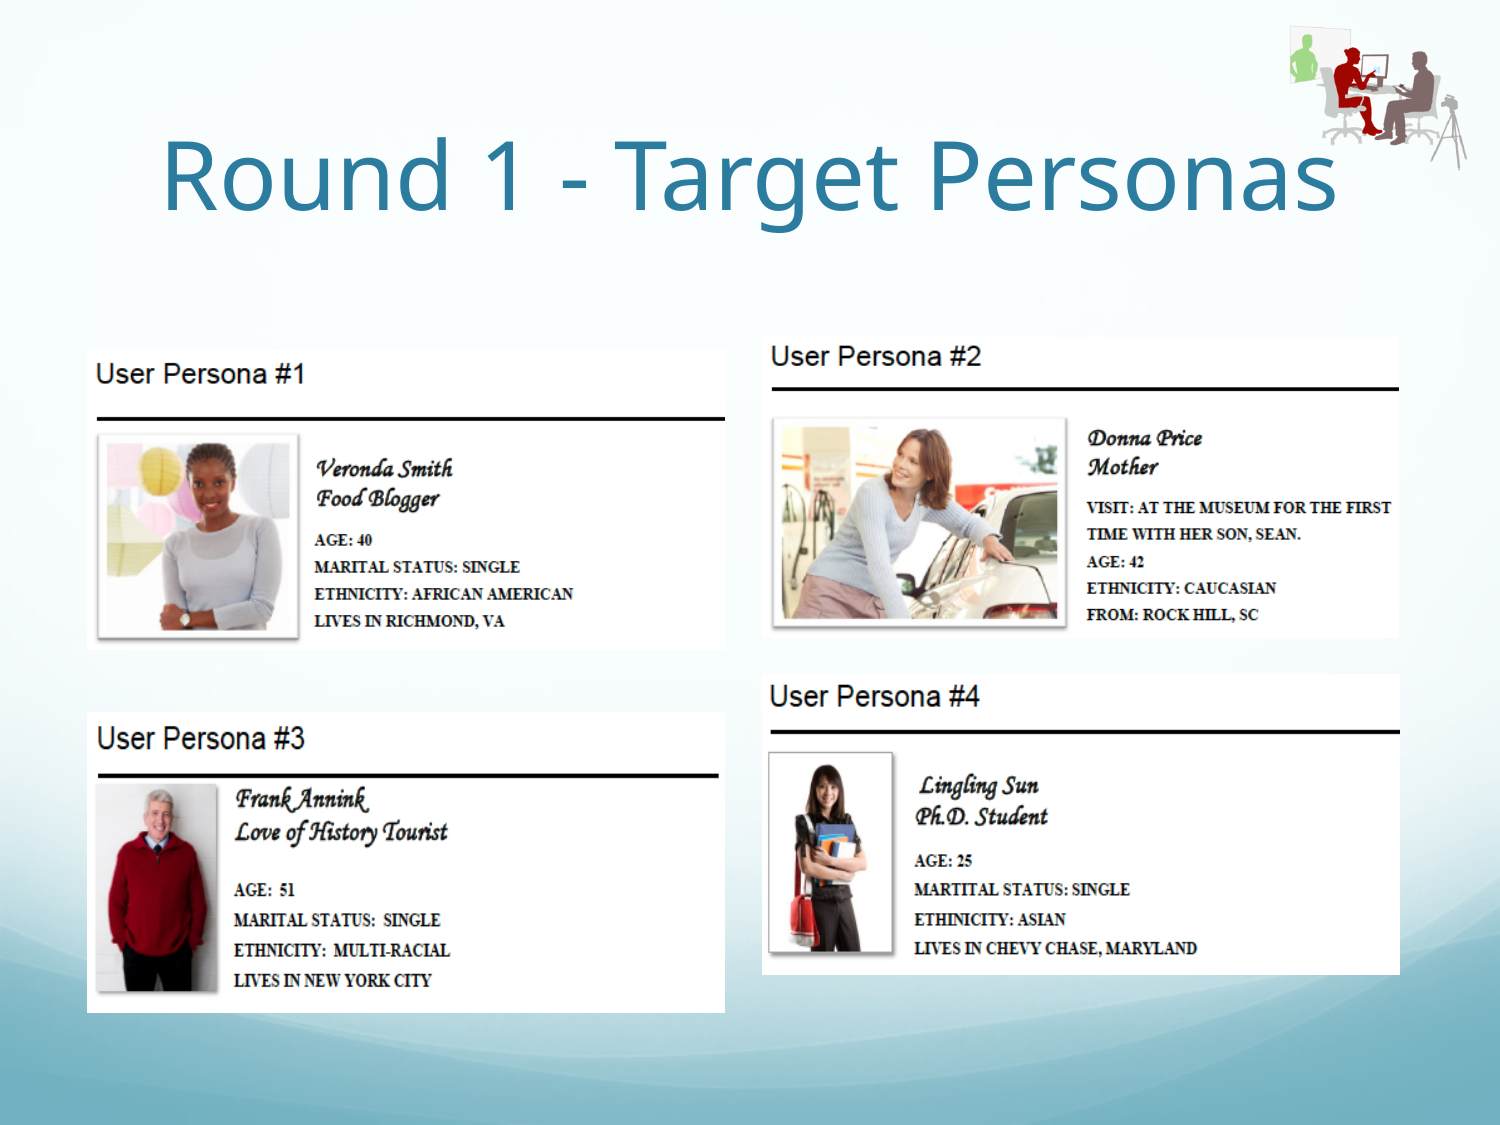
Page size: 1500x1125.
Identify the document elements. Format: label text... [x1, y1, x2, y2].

picture [86, 711, 726, 1013]
picture [86, 349, 726, 651]
picture [761, 336, 1400, 638]
picture [1286, 24, 1476, 172]
picture [761, 674, 1401, 976]
title Round 1 - Target Personas [90, 17, 1410, 237]
